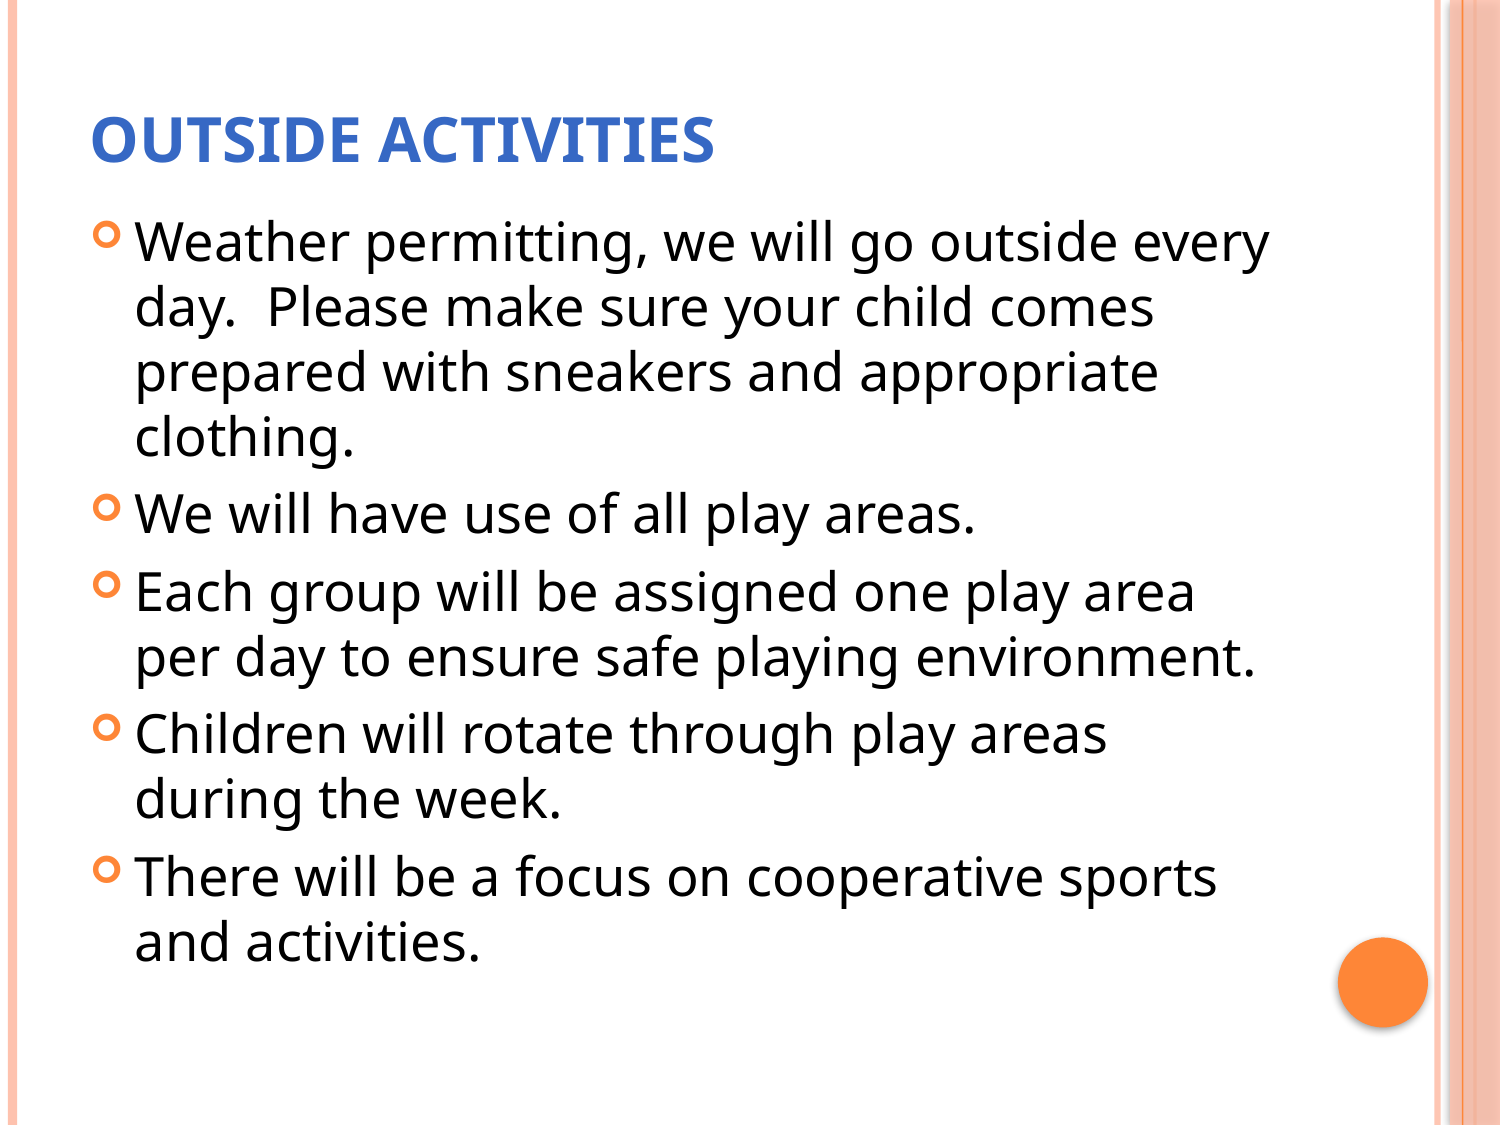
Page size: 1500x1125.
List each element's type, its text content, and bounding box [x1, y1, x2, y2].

title Outside Activities [75, 62, 1300, 183]
list Weather permitting, we will go outside every day. Please make sure your child comes prepared with sneakers and appropriate clothing. We will have use of all play areas. Each group will be assigned one play area per day to ensure safe playing environment. Children will rotate through play areas during the week. There will be a focus on cooperative sports and activities. [75, 200, 1300, 1000]
